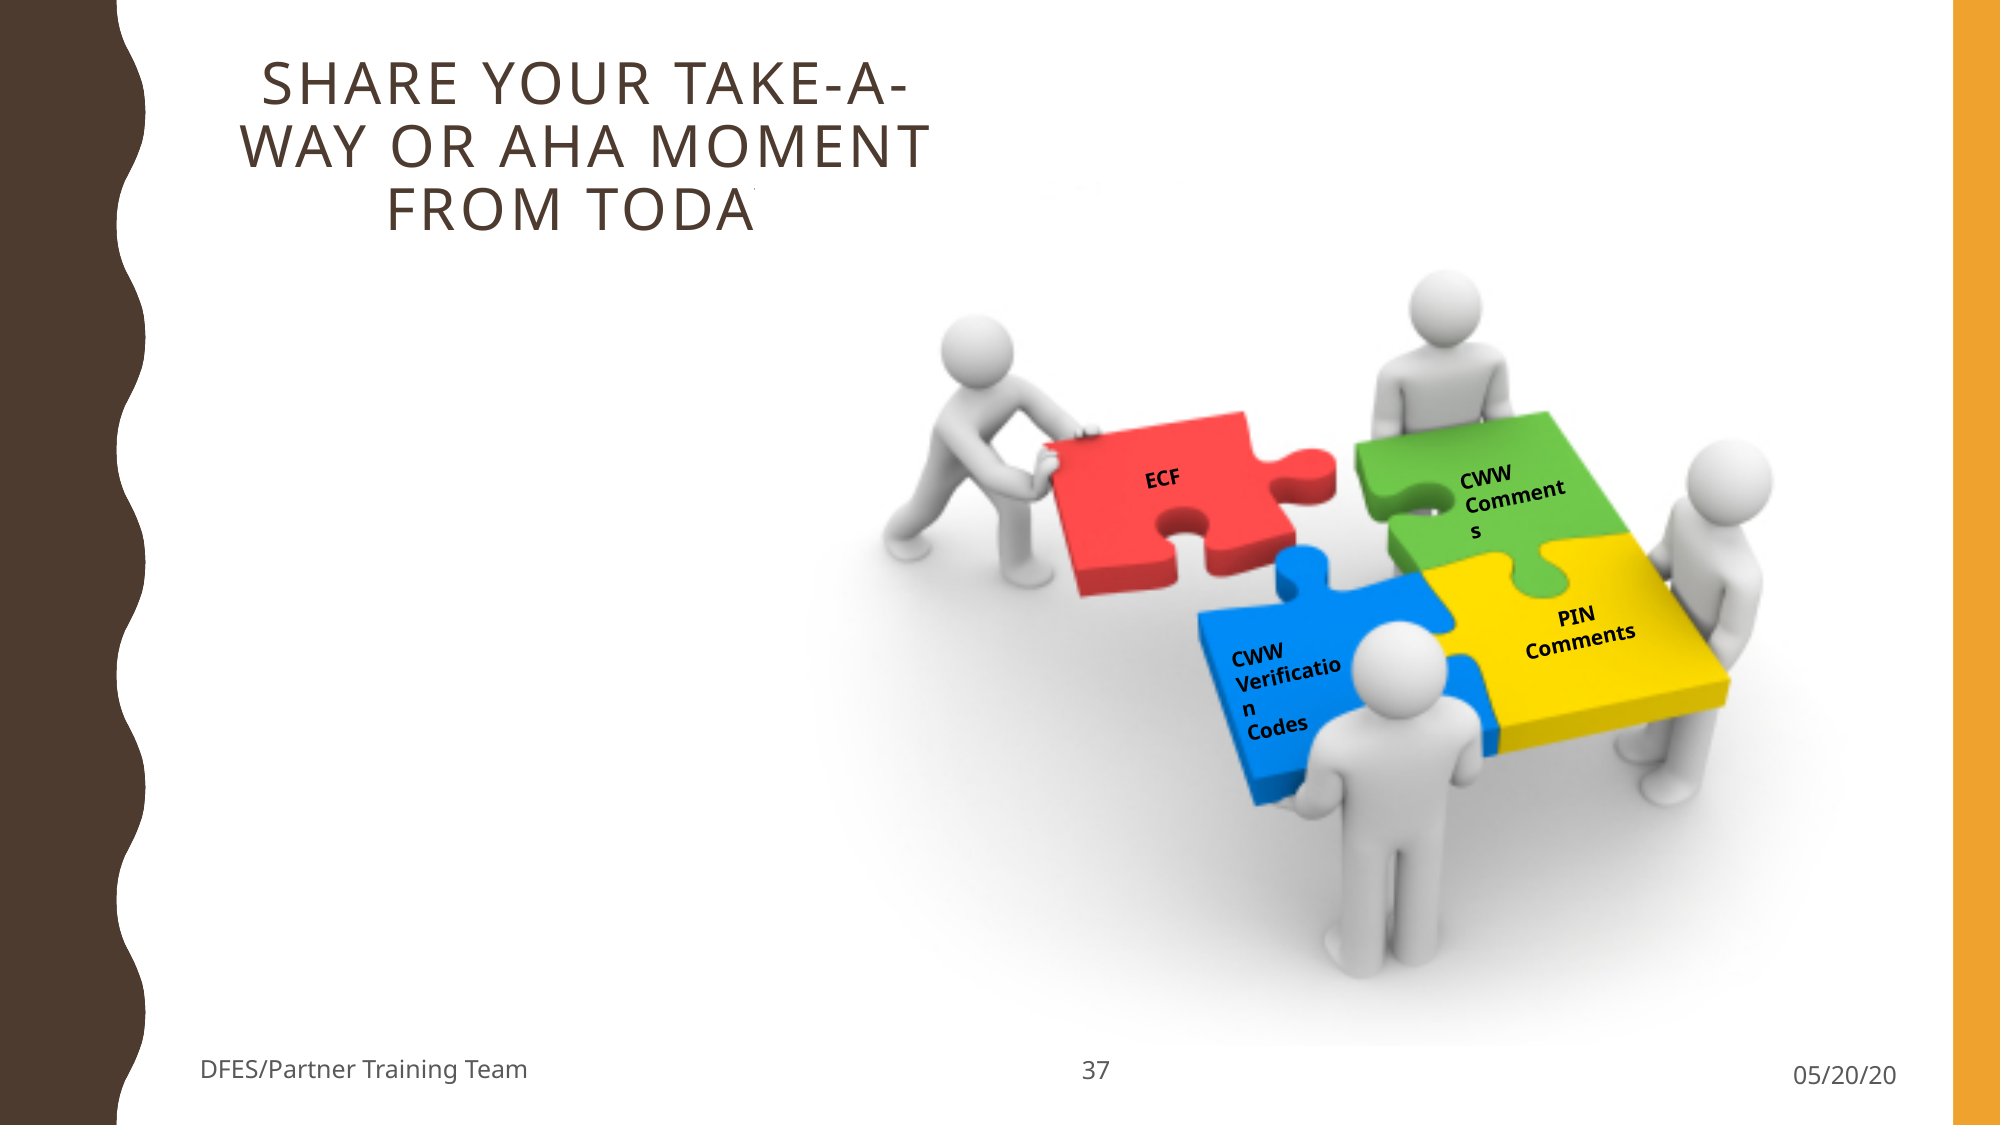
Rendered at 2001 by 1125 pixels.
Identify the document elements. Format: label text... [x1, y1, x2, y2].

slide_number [1529, 1045, 1913, 1103]
footer DFES/Partner Training Team [184, 1040, 860, 1097]
text_box [1952, 0, 2000, 1125]
text_box Share your Take-a-Way or Aha Moment from today [210, 47, 964, 378]
text_box [0, 0, 146, 1125]
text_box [755, 182, 1908, 1046]
slide_number 37 [864, 1046, 1328, 1100]
